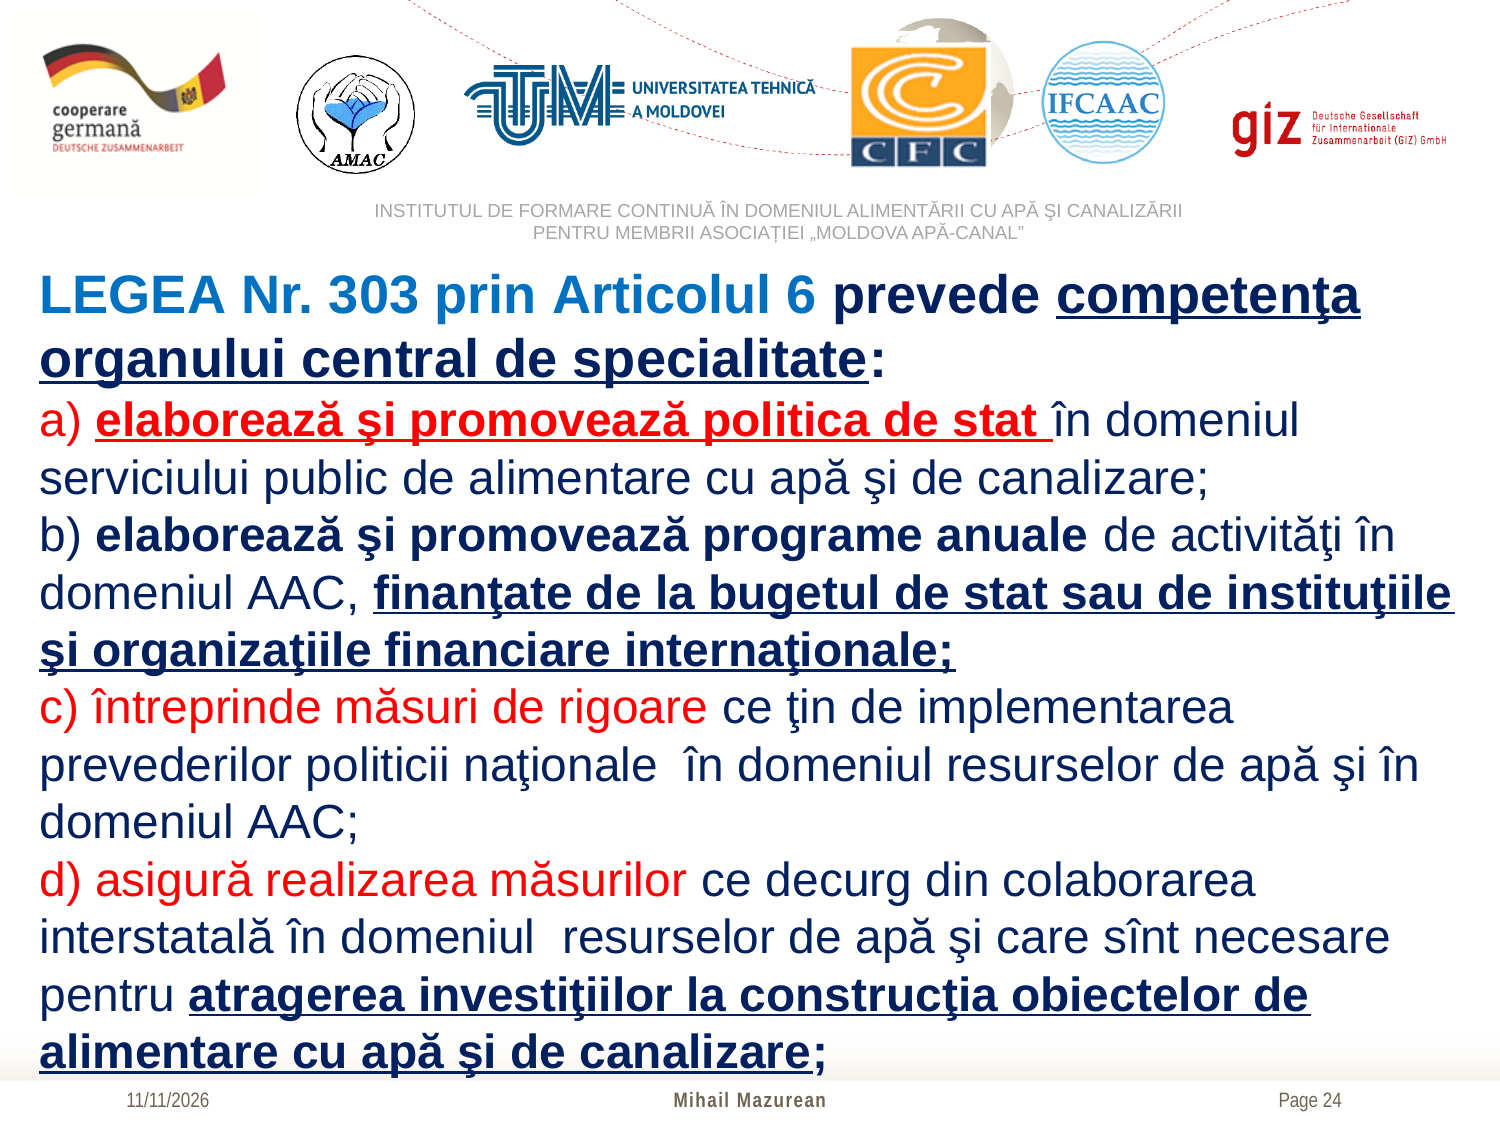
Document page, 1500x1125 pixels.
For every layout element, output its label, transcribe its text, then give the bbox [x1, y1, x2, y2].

footer Mihail Mazurean [469, 1079, 1031, 1125]
picture [0, 0, 1500, 207]
title LEGEA Nr. 303 prin Articolul 6 prevede competenţa organului central de specialitate: a) elaborează şi promovează politica de stat în domeniul serviciului public de alimentare cu apă şi de canalizare; b) elaborează şi promovează programe anuale de activităţi în domeniul AAC, finanţate de la bugetul de stat sau de instituţiile şi organizaţiile financiare internaţionale; c) întreprinde măsuri de rigoare ce ţin de implementarea prevederilor politicii naţionale în domeniul resurselor de apă şi în domeniul AAC; d) asigură realizarea măsurilor ce decurg din colaborarea interstatală în domeniul resurselor de apă şi care sînt necesare pentru atragerea investiţiilor la construcţia obiectelor de alimentare cu apă şi de canalizare; [24, 251, 1475, 1028]
text_box INSTITUTUL DE FORMARE CONTINUĂ ÎN DOMENIUL ALIMENTĂRII CU APĂ ŞI CANALIZĂRII PENTRU MEMBRII ASOCIAȚIEI „MOLDOVA APĂ-CANAL” [190, 171, 1366, 251]
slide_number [111, 1079, 325, 1121]
picture [0, 959, 1500, 1081]
